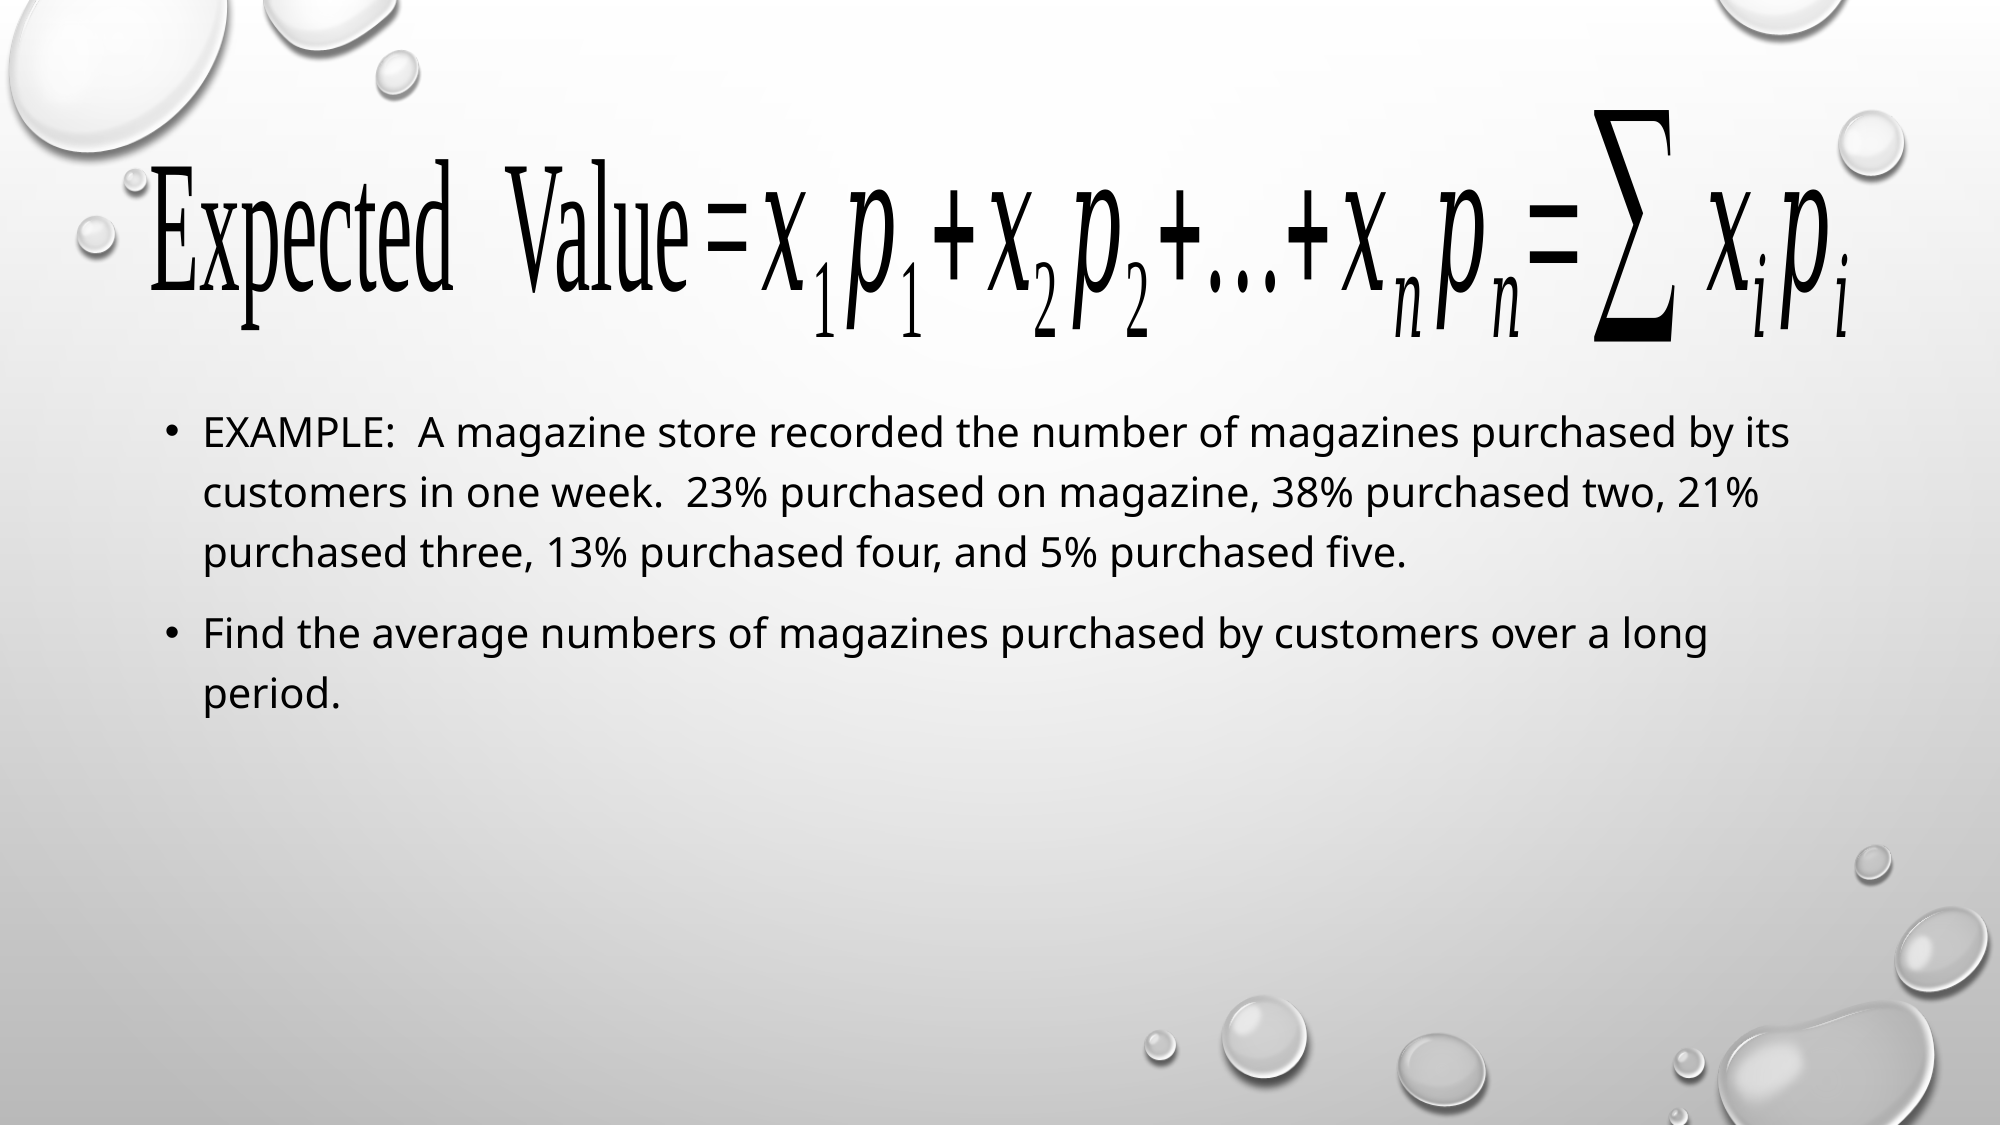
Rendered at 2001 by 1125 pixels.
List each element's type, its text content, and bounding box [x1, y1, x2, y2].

picture [0, 0, 2000, 1125]
list Example: A magazine store recorded the number of magazines purchased by its customers in one week. 23% purchased on magazine, 38% purchased two, 21% purchased three, 13% purchased four, and 5% purchased five. Find the average numbers of magazines purchased by customers over a long period. [149, 388, 1850, 950]
